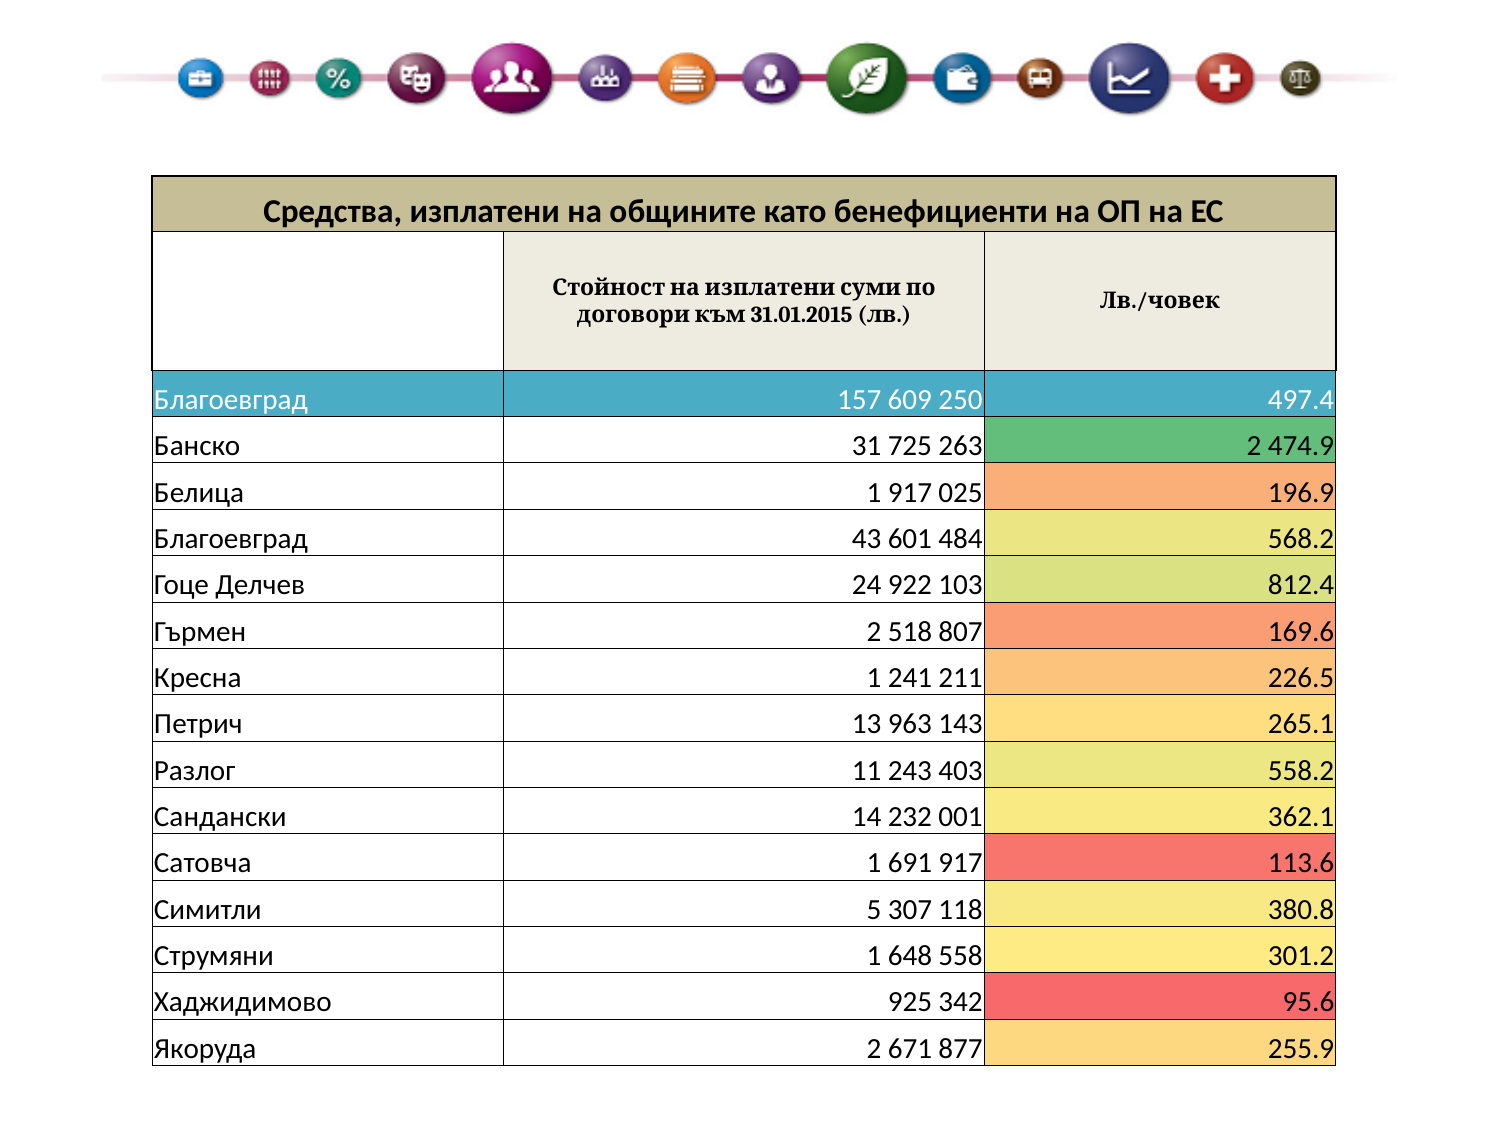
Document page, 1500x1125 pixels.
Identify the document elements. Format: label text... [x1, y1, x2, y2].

table_cell Разлог [153, 742, 503, 787]
table_cell Гоце Делчев [153, 556, 503, 602]
table_cell [153, 232, 503, 370]
table_cell 1 648 558 [504, 927, 984, 972]
table_cell 812.4 [985, 556, 1335, 602]
table_cell 2 474.9 [985, 417, 1335, 462]
table_cell 925 342 [504, 973, 984, 1019]
table_cell 11 243 403 [504, 742, 984, 787]
table_cell Петрич [153, 695, 503, 741]
table_cell Якоруда [153, 1020, 503, 1065]
table_cell 157 609 250 [504, 371, 984, 416]
table_cell Струмяни [153, 927, 503, 972]
table_cell Сандански [153, 788, 503, 833]
table_cell 255.9 [985, 1020, 1335, 1065]
table_cell 24 922 103 [504, 556, 984, 602]
table_cell 301.2 [985, 927, 1335, 972]
table_cell 558.2 [985, 742, 1335, 787]
table_cell Белица [153, 463, 503, 509]
table_cell 265.1 [985, 695, 1335, 741]
table_cell 13 963 143 [504, 695, 984, 741]
table_cell Лв./човек [985, 232, 1335, 370]
picture [101, 0, 1407, 165]
table_cell 31 725 263 [504, 417, 984, 462]
table_cell 2 518 807 [504, 603, 984, 648]
table_cell Благоевград [153, 371, 503, 416]
table_cell 568.2 [985, 510, 1335, 555]
table_cell Банско [153, 417, 503, 462]
table_cell 169.6 [985, 603, 1335, 648]
table_cell 196.9 [985, 463, 1335, 509]
table_cell 5 307 118 [504, 881, 984, 926]
table_cell Сатовча [153, 834, 503, 880]
table_cell Гърмен [153, 603, 503, 648]
table_cell 380.8 [985, 881, 1335, 926]
table_cell Благоевград [153, 510, 503, 555]
table_cell 113.6 [985, 834, 1335, 880]
table_cell 14 232 001 [504, 788, 984, 833]
table_cell 1 241 211 [504, 649, 984, 694]
table_cell 43 601 484 [504, 510, 984, 555]
table_cell 1 917 025 [504, 463, 984, 509]
table_cell Стойност на изплатени суми по договори към 31.01.2015 (лв.) [504, 232, 984, 370]
table_cell 497.4 [985, 371, 1335, 416]
table_cell Симитли [153, 881, 503, 926]
table_cell 362.1 [985, 788, 1335, 833]
table_cell Кресна [153, 649, 503, 694]
table_cell 1 691 917 [504, 834, 984, 880]
table_cell 2 671 877 [504, 1020, 984, 1065]
table_cell Хаджидимово [153, 973, 503, 1019]
table_cell 226.5 [985, 649, 1335, 694]
table_cell 95.6 [985, 973, 1335, 1019]
table_header Средства, изплатени на общините като бенефициенти на ОП на ЕС [153, 177, 1335, 231]
